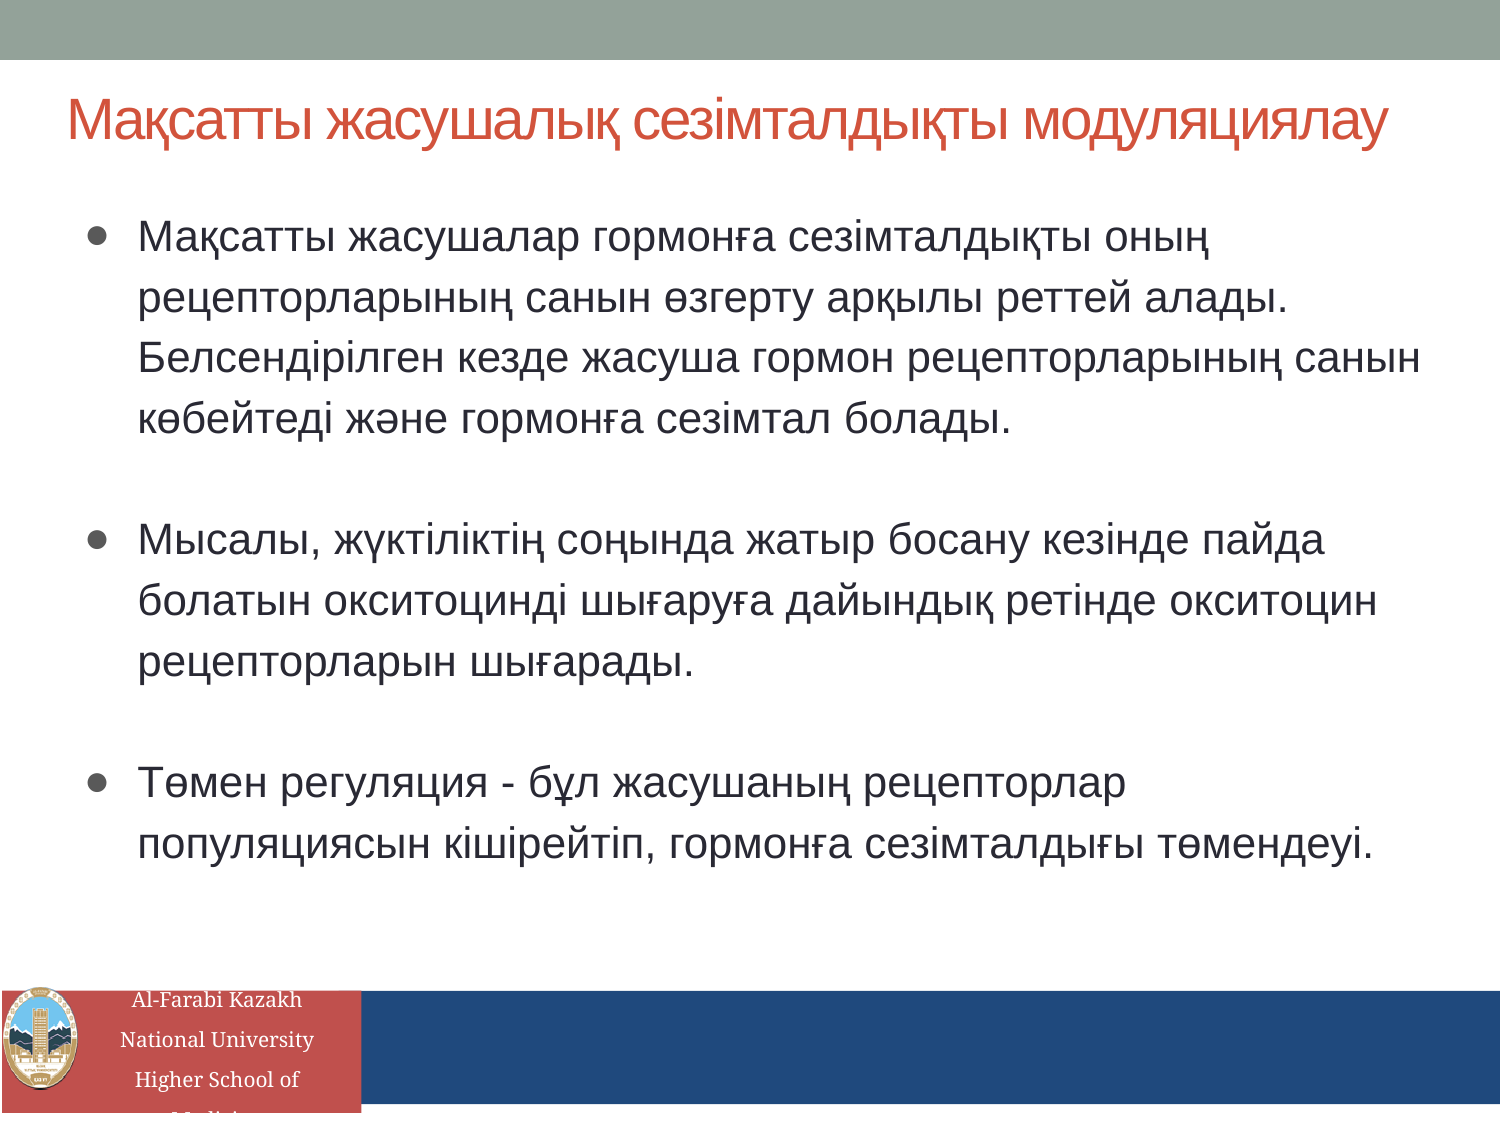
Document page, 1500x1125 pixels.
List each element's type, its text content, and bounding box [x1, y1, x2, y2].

list Мақсатты жасушалар гормонға сезімталдықты оның рецепторларының санын өзгерту арқылы реттей алады. Белсендірілген кезде жасуша гормон рецепторларының санын көбейтеді және гормонға сезімтал болады. Мысалы, жүктіліктің соңында жатыр босану кезінде пайда болатын окситоцинді шығаруға дайындық ретінде окситоцин рецепторларын шығарады. Төмен регуляция - бұл жасушаның рецепторлар популяциясын кішірейтіп, гормонға сезімталдығы төмендеуі. [51, 184, 1449, 891]
title Мақсатты жасушалық сезімталдықты модуляциялау [51, 66, 1449, 184]
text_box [0, 987, 1500, 1114]
